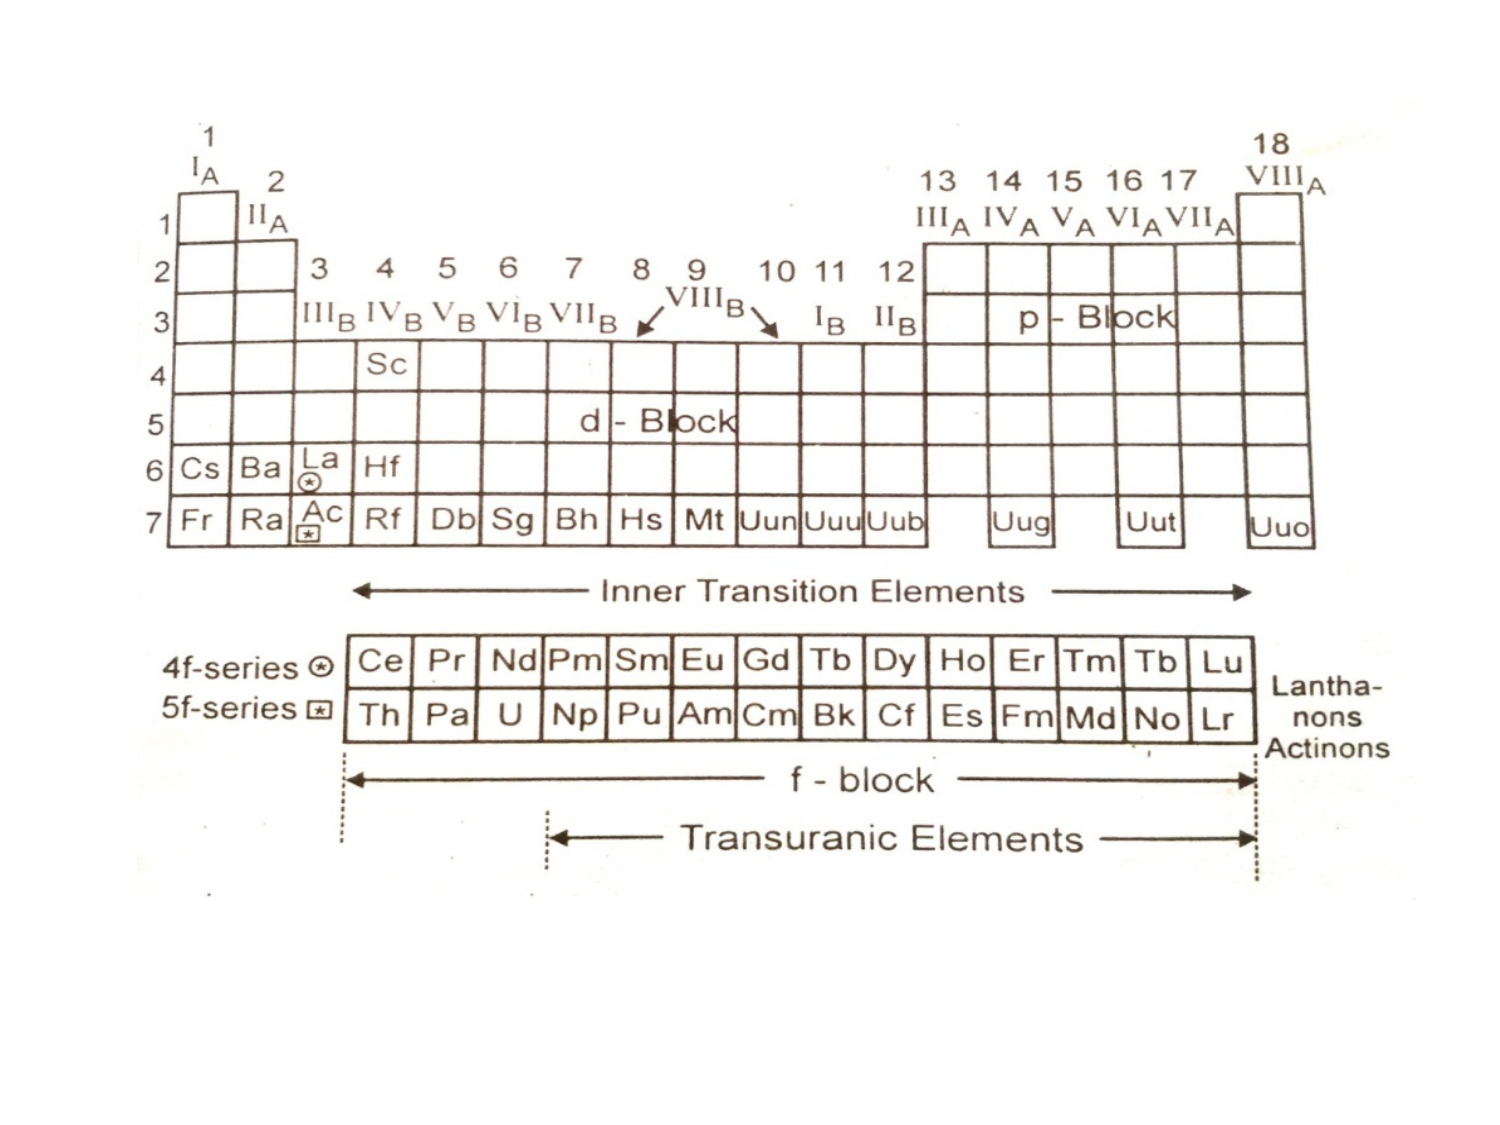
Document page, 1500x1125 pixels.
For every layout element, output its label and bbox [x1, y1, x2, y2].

picture [137, 99, 1417, 901]
